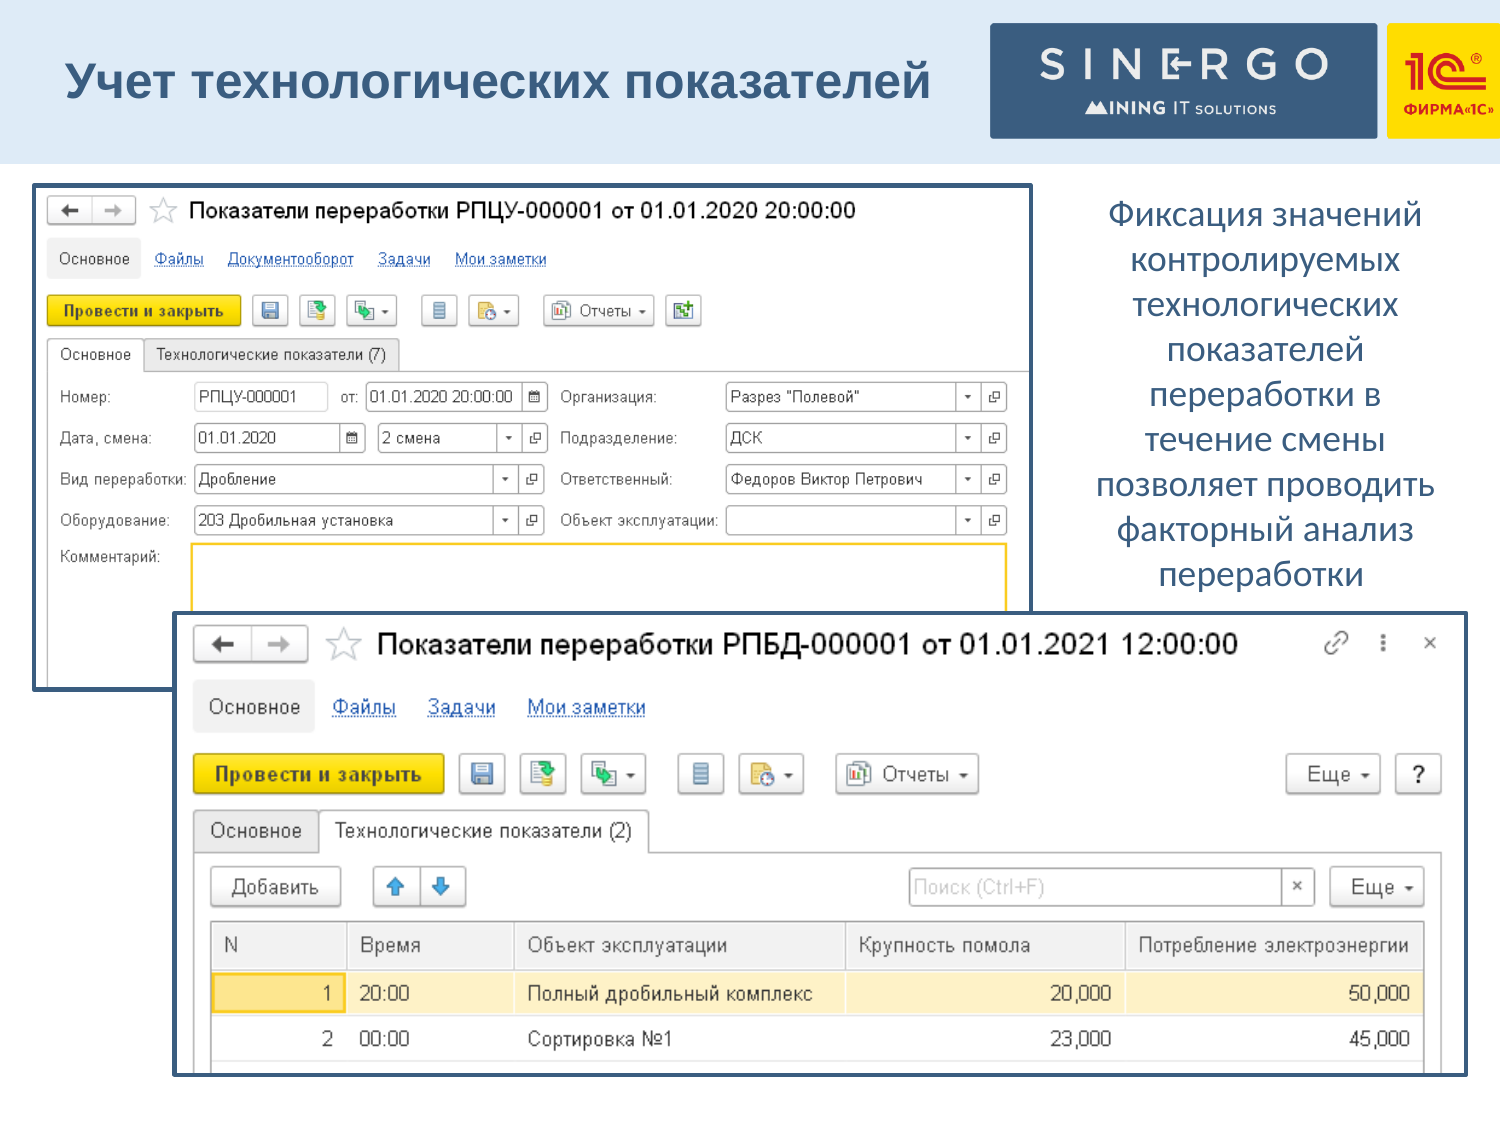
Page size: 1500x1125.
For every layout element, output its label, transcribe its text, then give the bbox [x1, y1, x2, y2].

text_box Фиксация значений контролируемых технологических показателей переработки в течение смены позволяет проводить факторный анализ переработки [1067, 181, 1464, 601]
picture [990, 23, 1500, 139]
title Учет технологических показателей [50, 23, 960, 141]
picture [35, 187, 1464, 1073]
